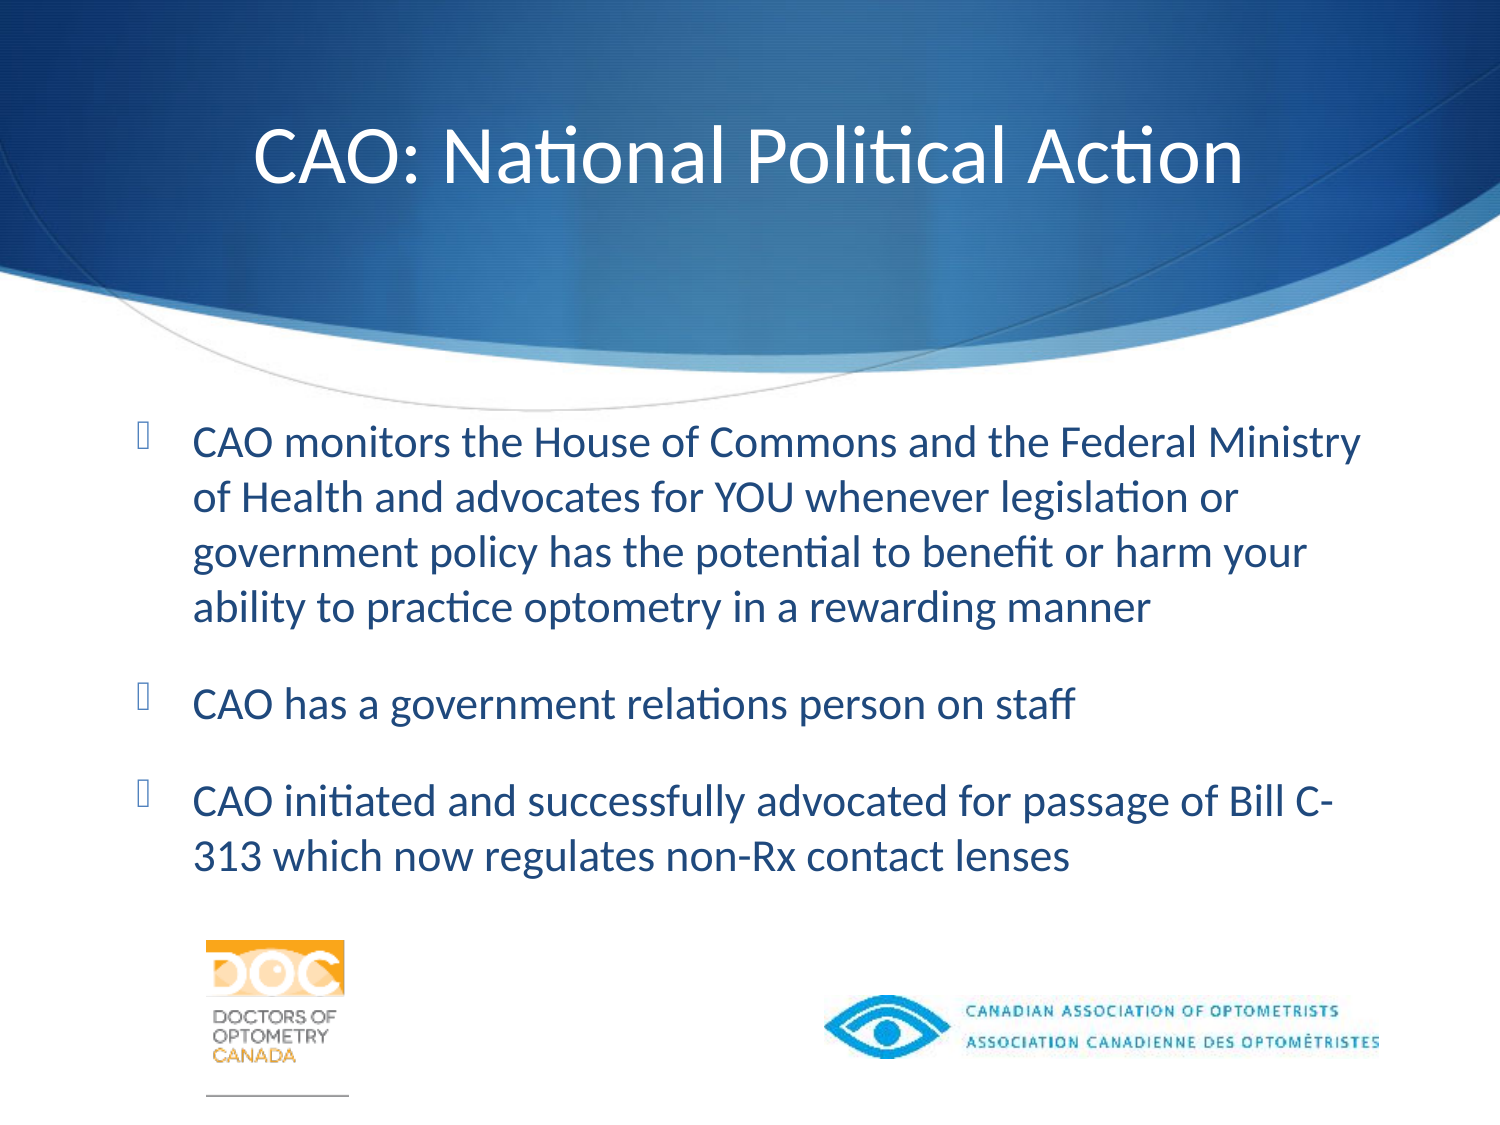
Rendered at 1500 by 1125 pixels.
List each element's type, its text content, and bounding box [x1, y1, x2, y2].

list CAO monitors the House of Commons and the Federal Ministry of Health and advocates for YOU whenever legislation or government policy has the potential to benefit or harm your ability to practice optometry in a rewarding manner CAO has a government relations person on staff CAO initiated and successfully advocated for passage of Bill C-313 which now regulates non-Rx contact lenses [121, 404, 1379, 941]
picture [0, 0, 1500, 1125]
title CAO: National Political Action [75, 56, 1425, 245]
